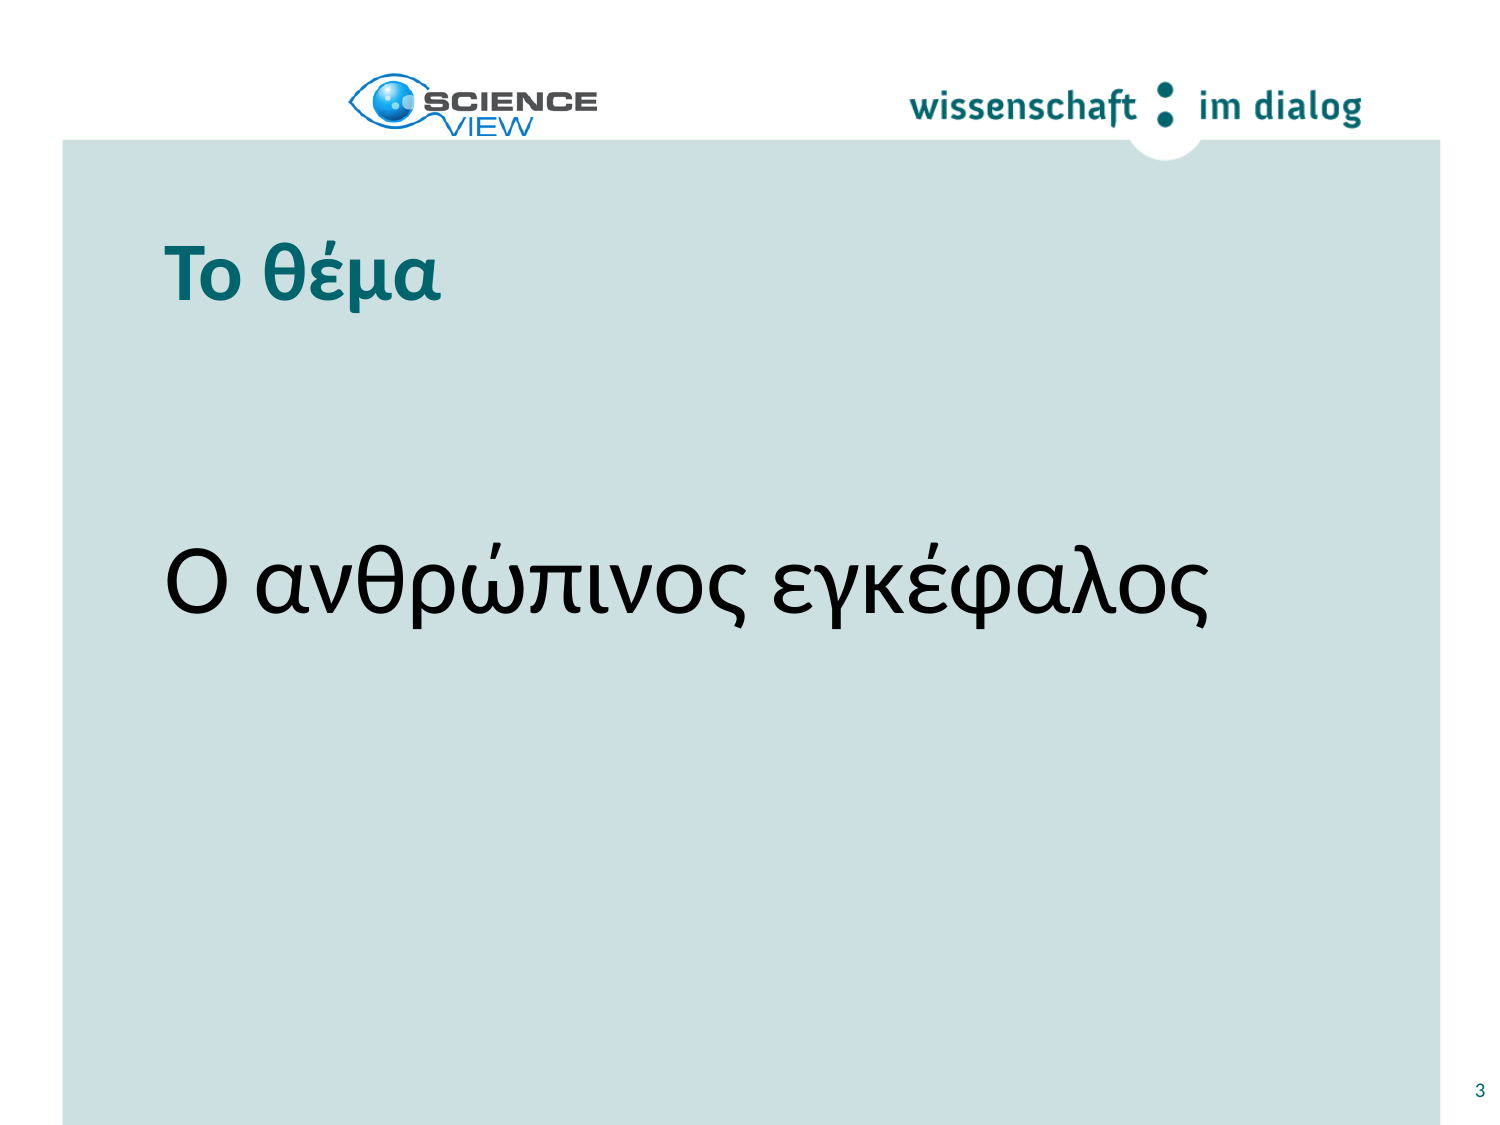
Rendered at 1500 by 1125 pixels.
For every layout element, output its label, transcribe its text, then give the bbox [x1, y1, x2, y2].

list Ο ανθρώπινος εγκέφαλος [149, 366, 1349, 1005]
title Το θέμα [149, 201, 1349, 333]
picture [348, 71, 597, 136]
